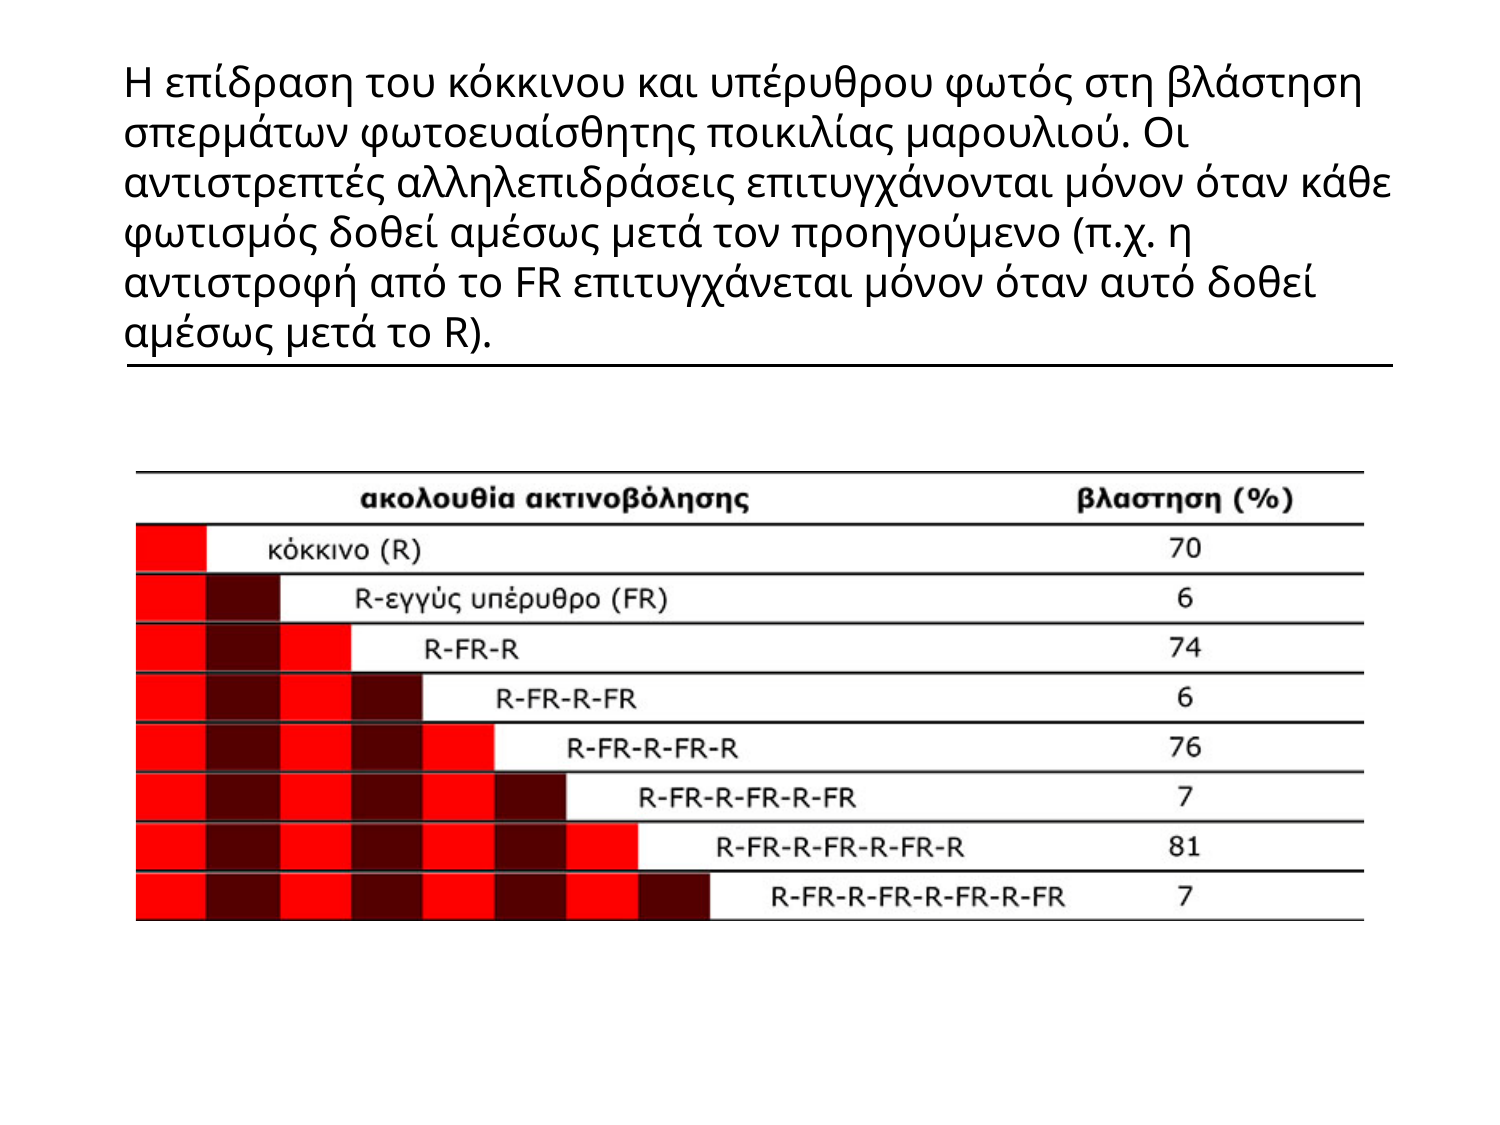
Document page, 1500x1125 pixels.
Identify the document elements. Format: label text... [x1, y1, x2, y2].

picture [135, 471, 1365, 920]
text_box Η επίδραση του κόκκινου και υπέρυθρου φωτός στη βλάστηση σπερμάτων φωτοευαίσθητης ποικιλίας μαρουλιού. Οι αντιστρεπτές αλληλεπιδράσεις επιτυγχάνονται μόνον όταν κάθε φωτισμός δοθεί αμέσως μετά τον προηγούμενο (π.χ. η αντιστροφή από το FR επιτυγχάνεται μόνον όταν αυτό δοθεί αμέσως μετά το R). [108, 48, 1411, 364]
